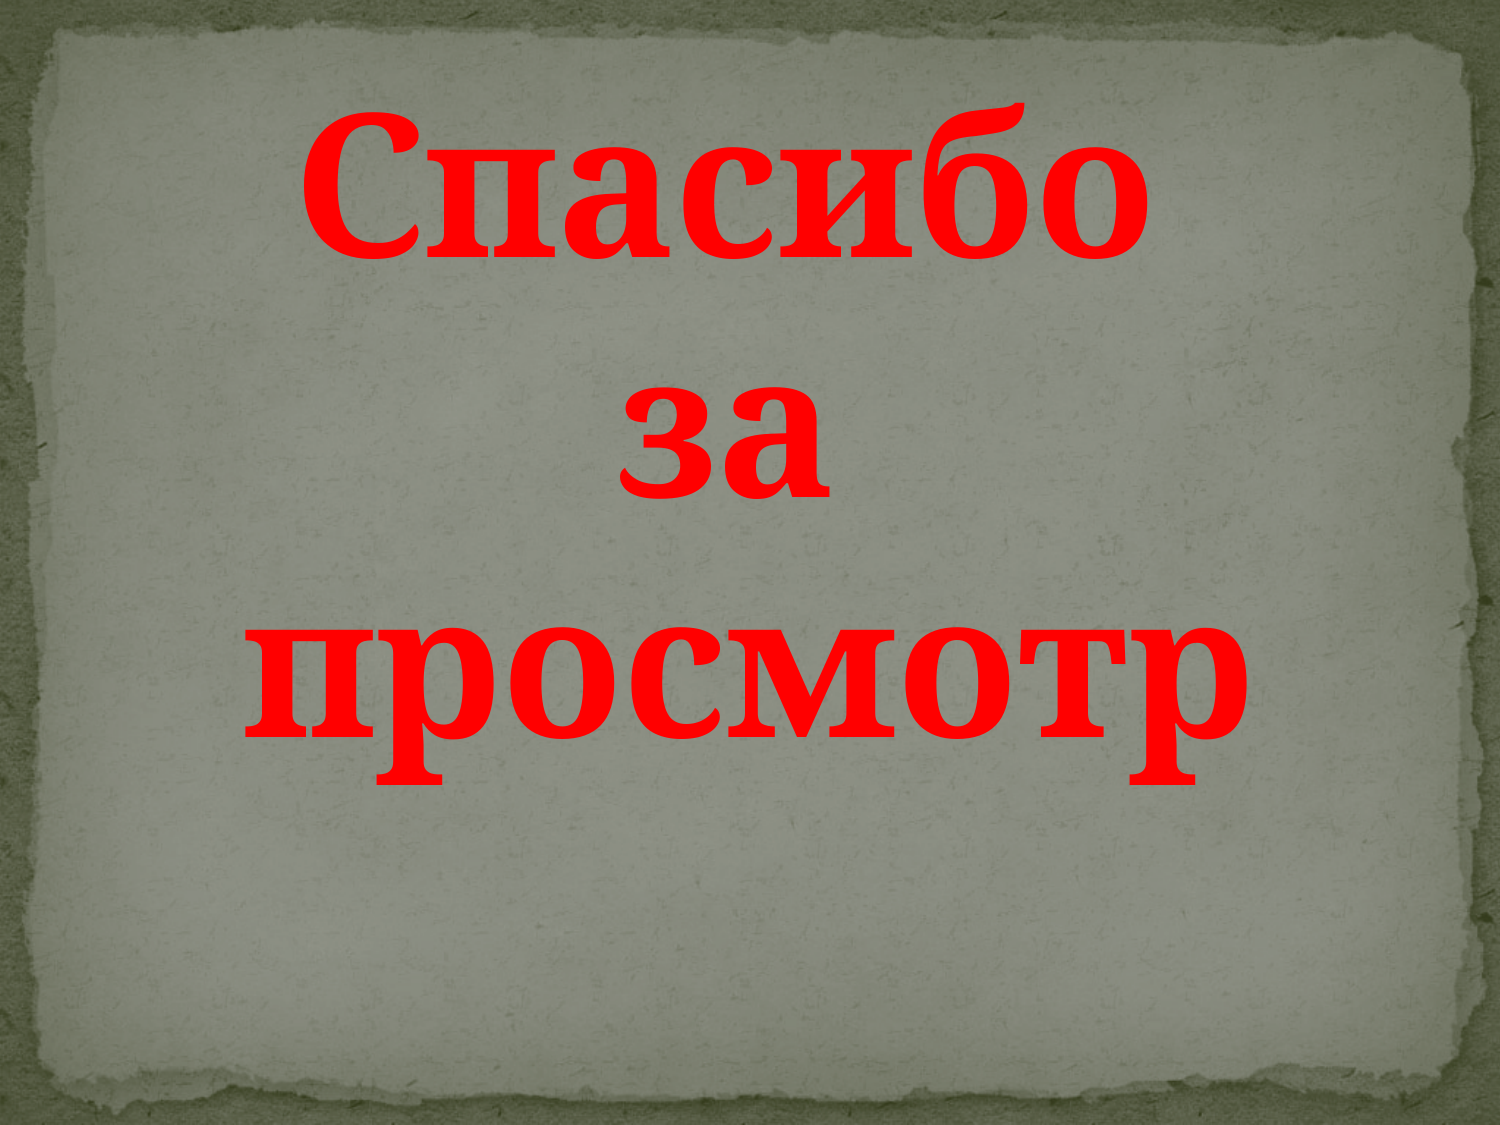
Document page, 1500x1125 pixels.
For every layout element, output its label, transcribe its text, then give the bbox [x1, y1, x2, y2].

title Спасибо за просмотр [74, 24, 1425, 786]
